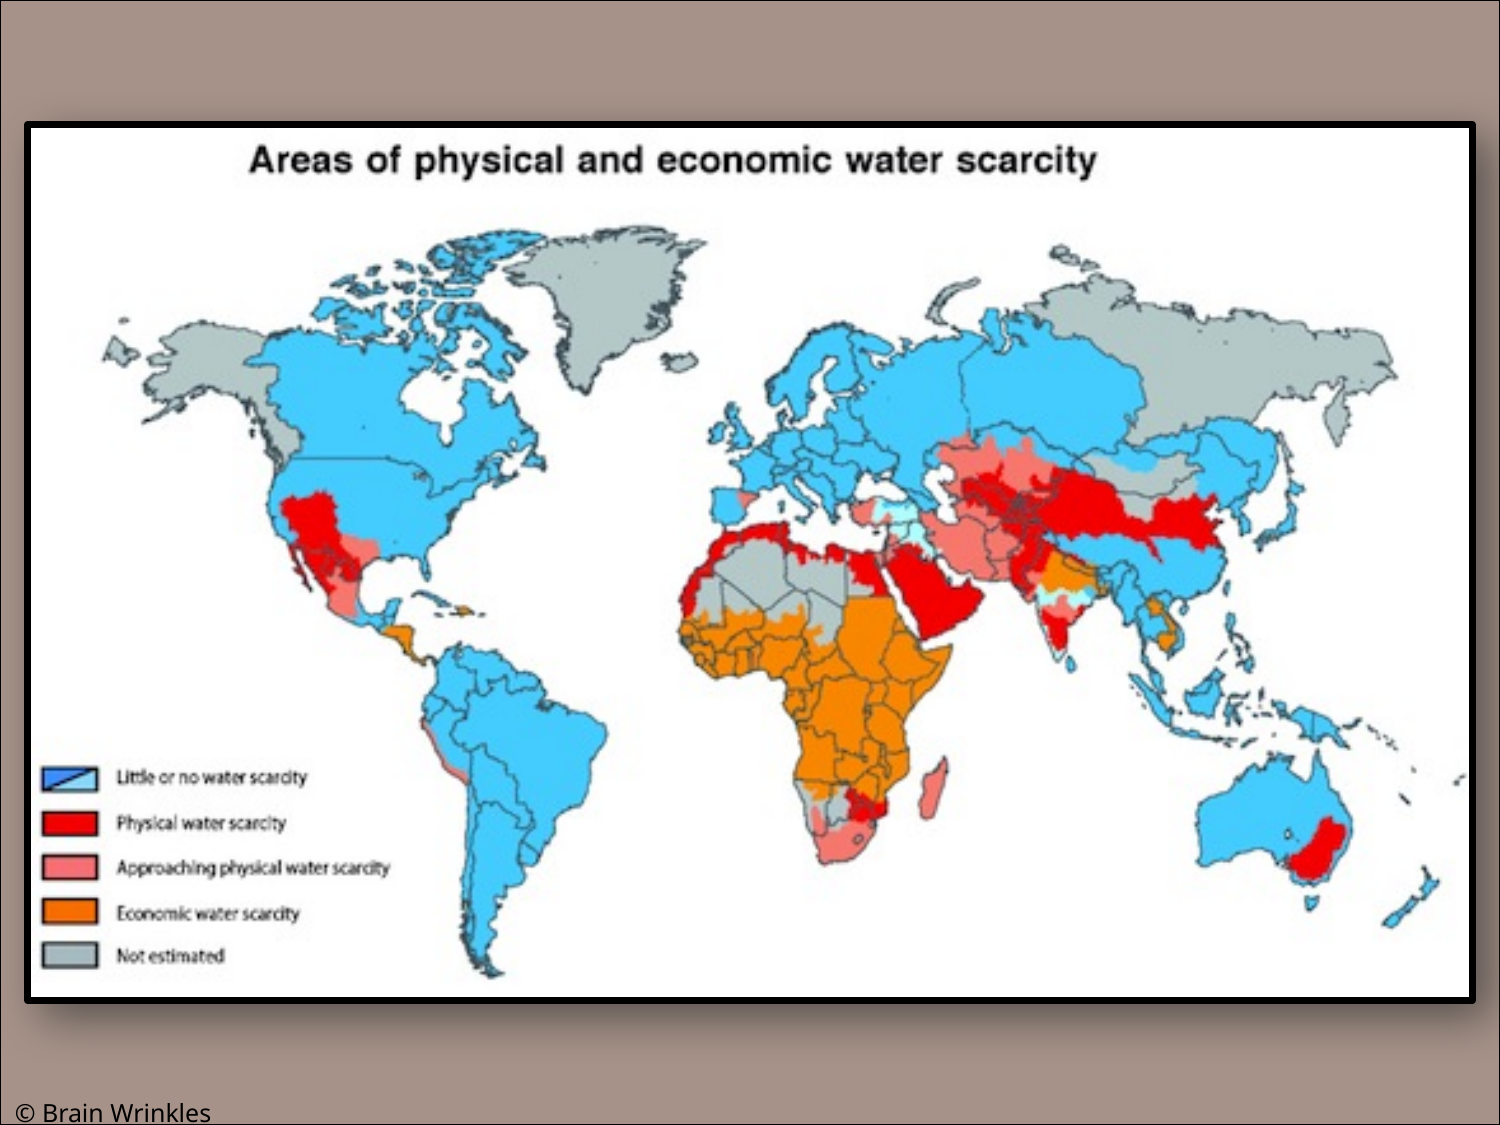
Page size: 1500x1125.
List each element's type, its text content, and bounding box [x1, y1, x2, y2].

text_box [0, 0, 1500, 1125]
picture [30, 127, 1470, 998]
text_box © Brain Wrinkles [0, 1090, 436, 1125]
